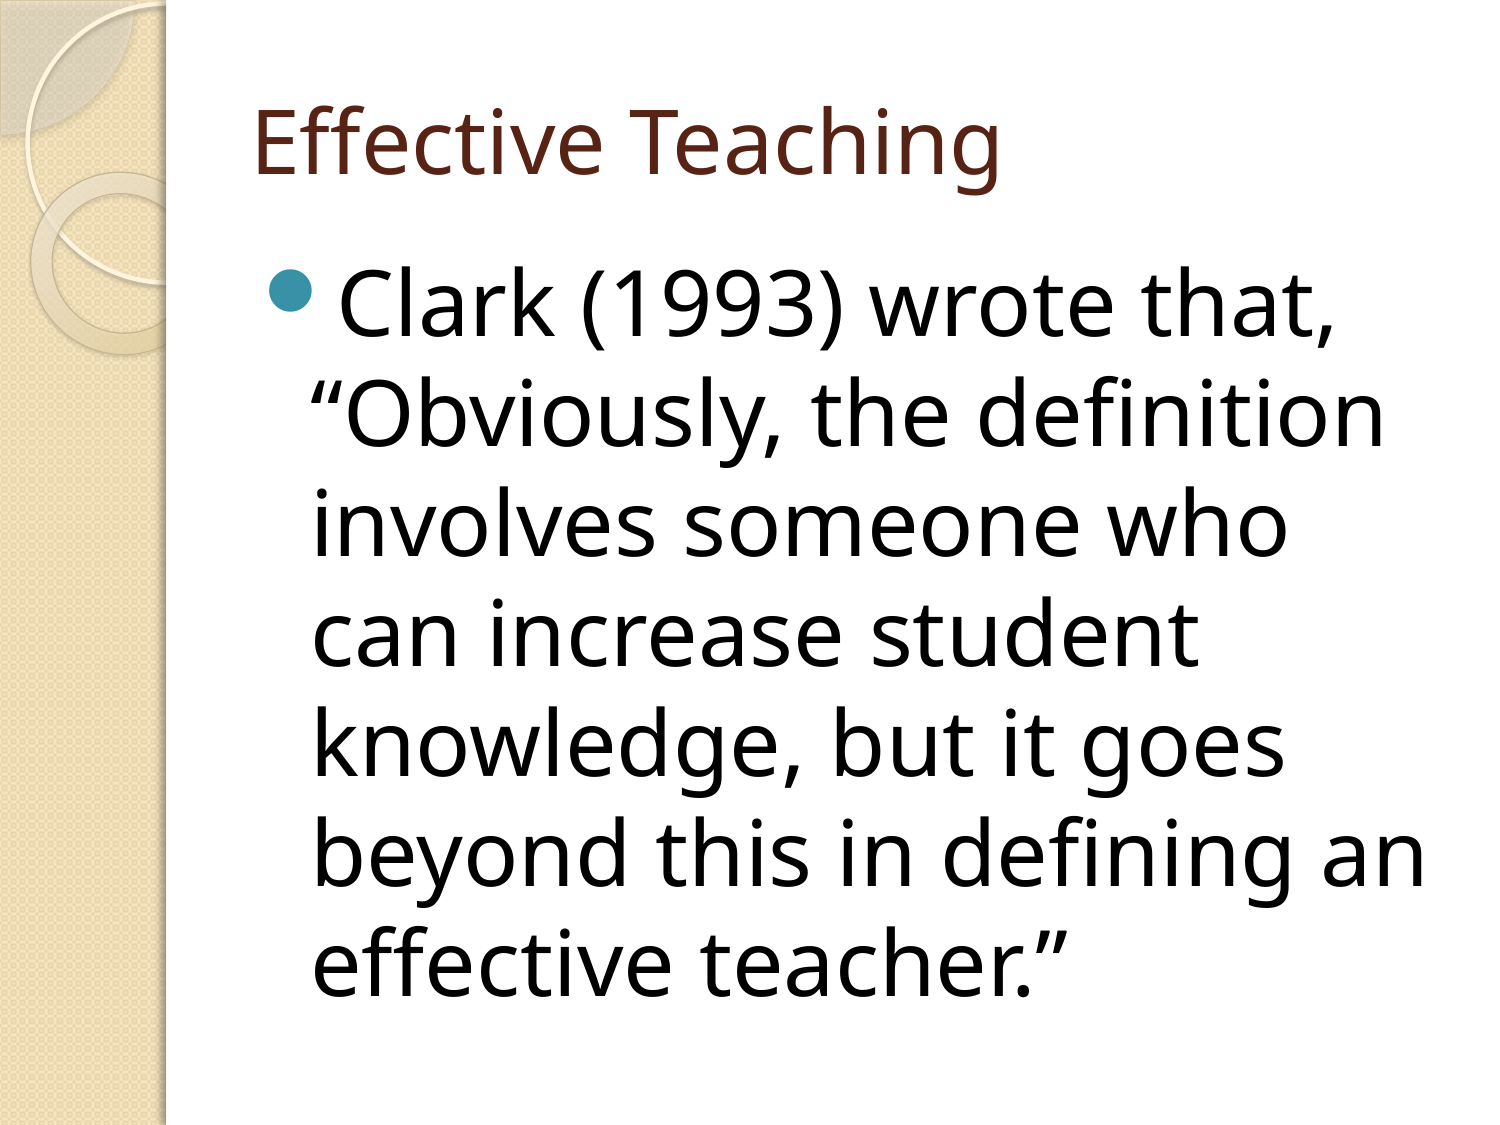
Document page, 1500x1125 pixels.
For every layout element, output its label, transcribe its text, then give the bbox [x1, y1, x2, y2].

title Effective Teaching [235, 45, 1466, 233]
list Clark (1993) wrote that, “Obviously, the definition involves someone who can increase student knowledge, but it goes beyond this in defining an effective teacher.” [235, 237, 1466, 1025]
